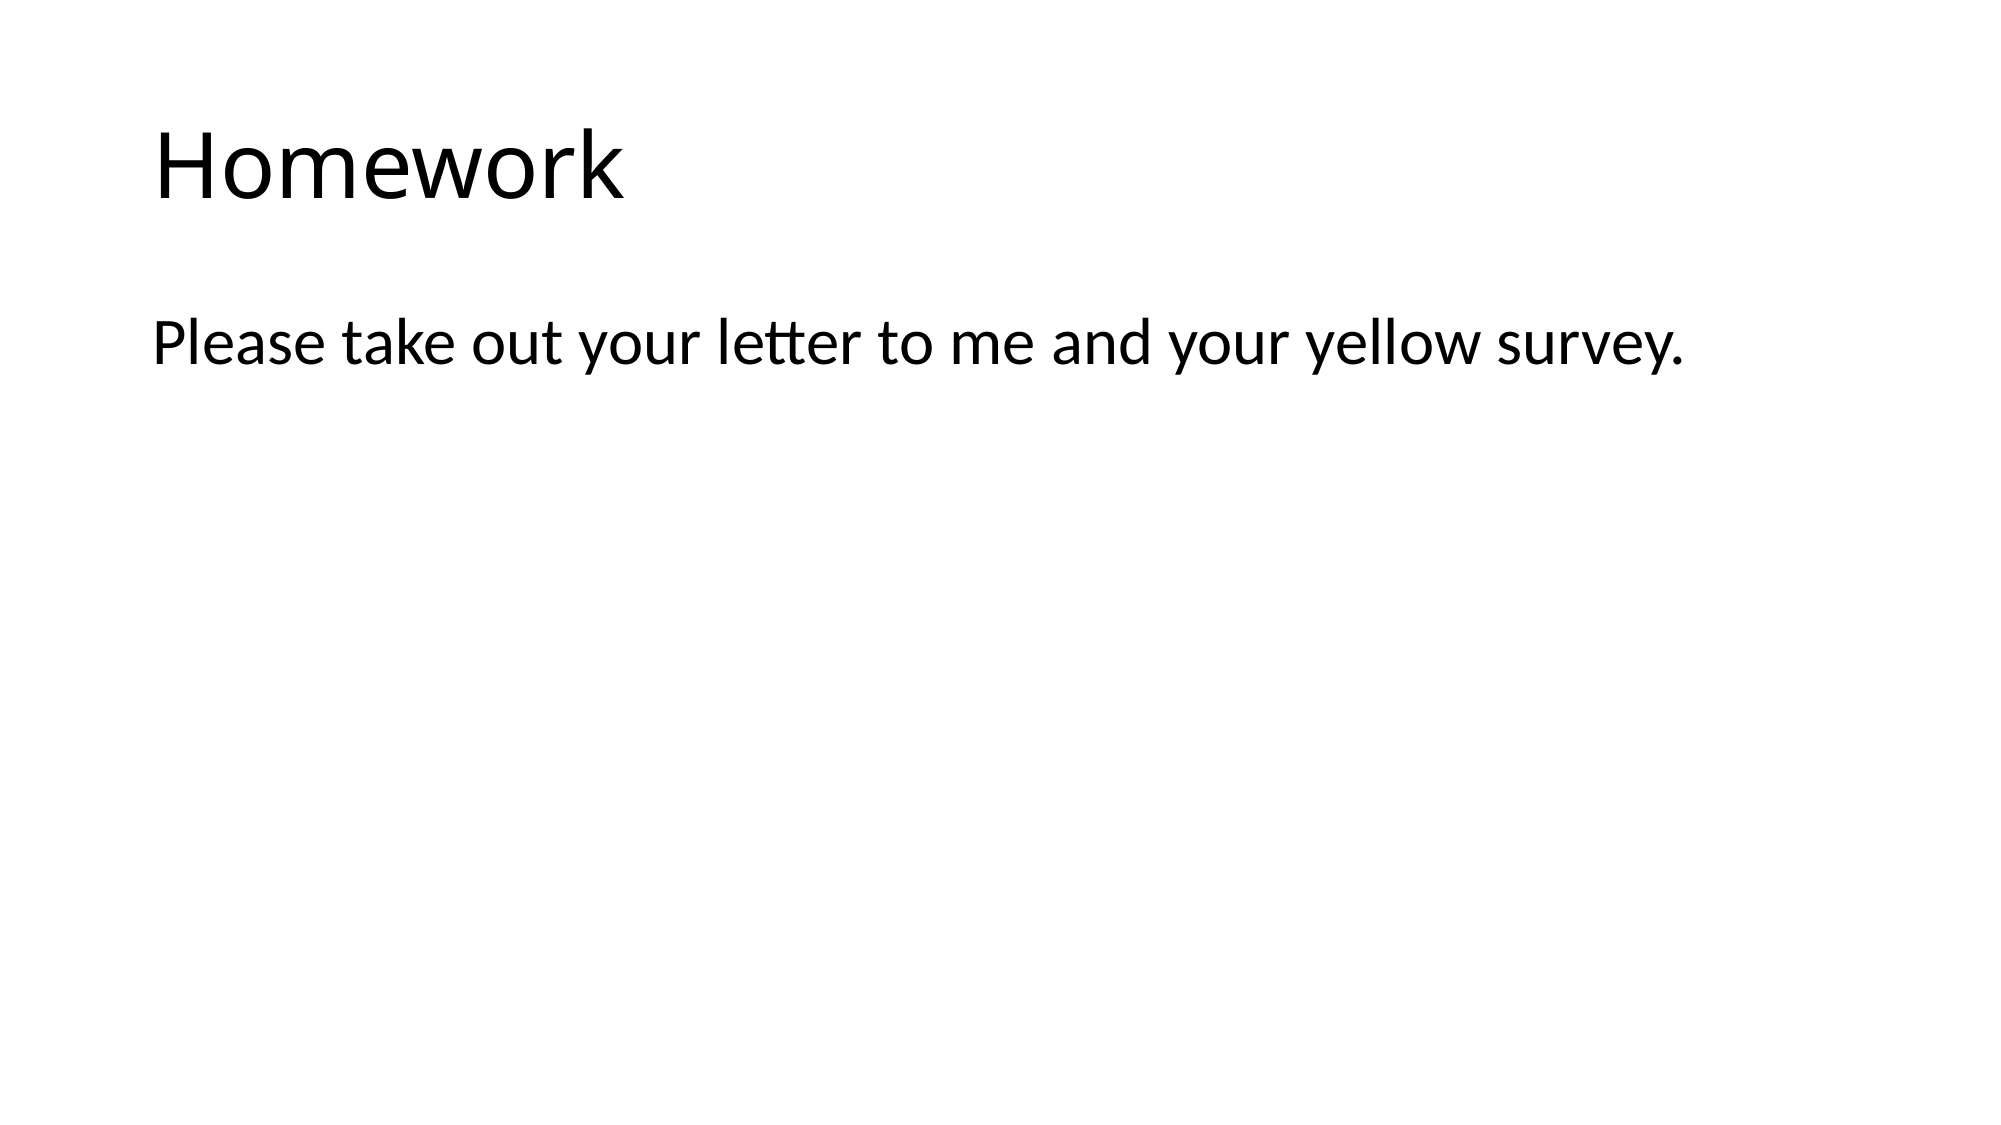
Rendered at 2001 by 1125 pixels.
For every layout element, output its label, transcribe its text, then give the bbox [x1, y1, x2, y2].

title Homework [137, 59, 1863, 278]
list Please take out your letter to me and your yellow survey. [137, 299, 1863, 1014]
